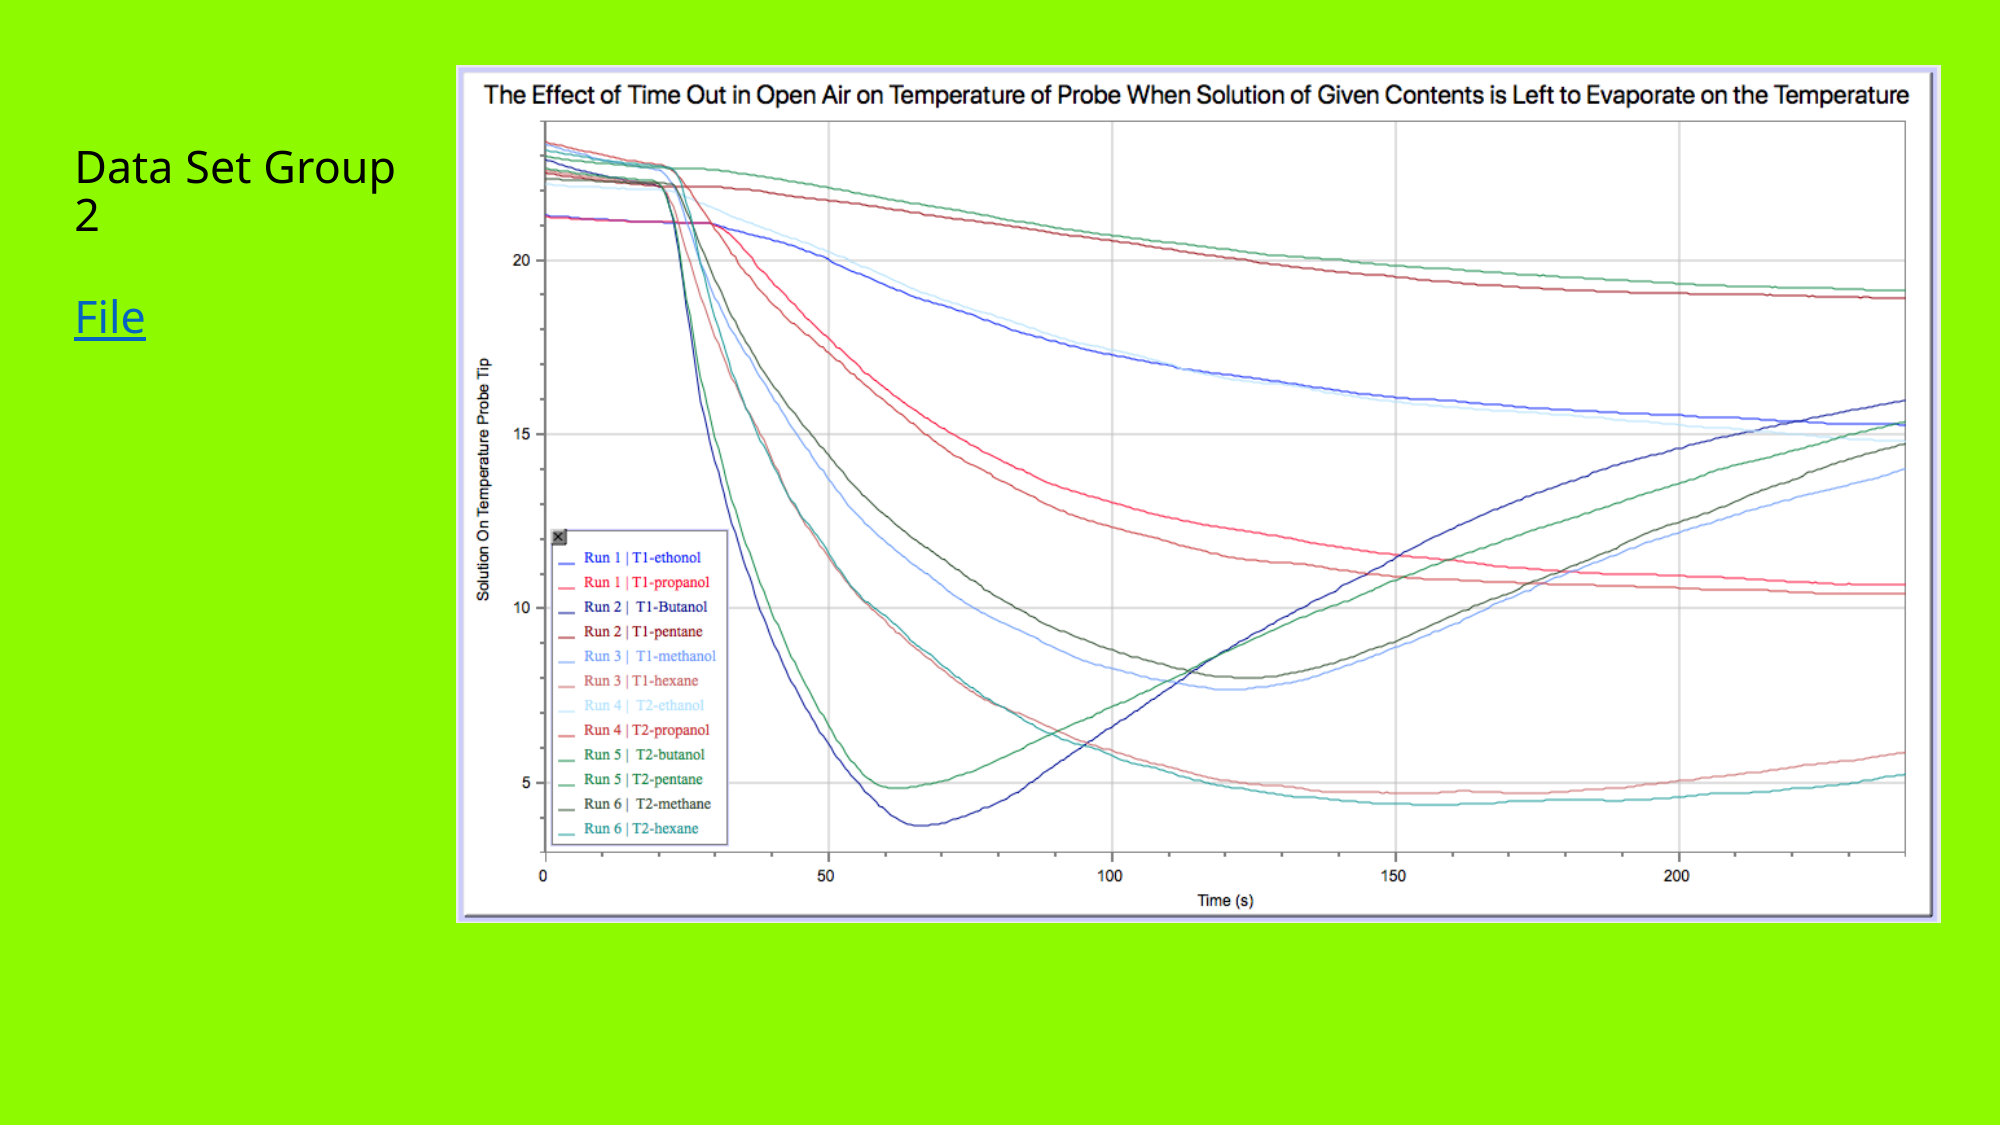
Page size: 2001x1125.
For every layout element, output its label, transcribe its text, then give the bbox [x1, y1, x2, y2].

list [456, 65, 1941, 923]
title Data Set Group 2 File [59, 135, 442, 354]
